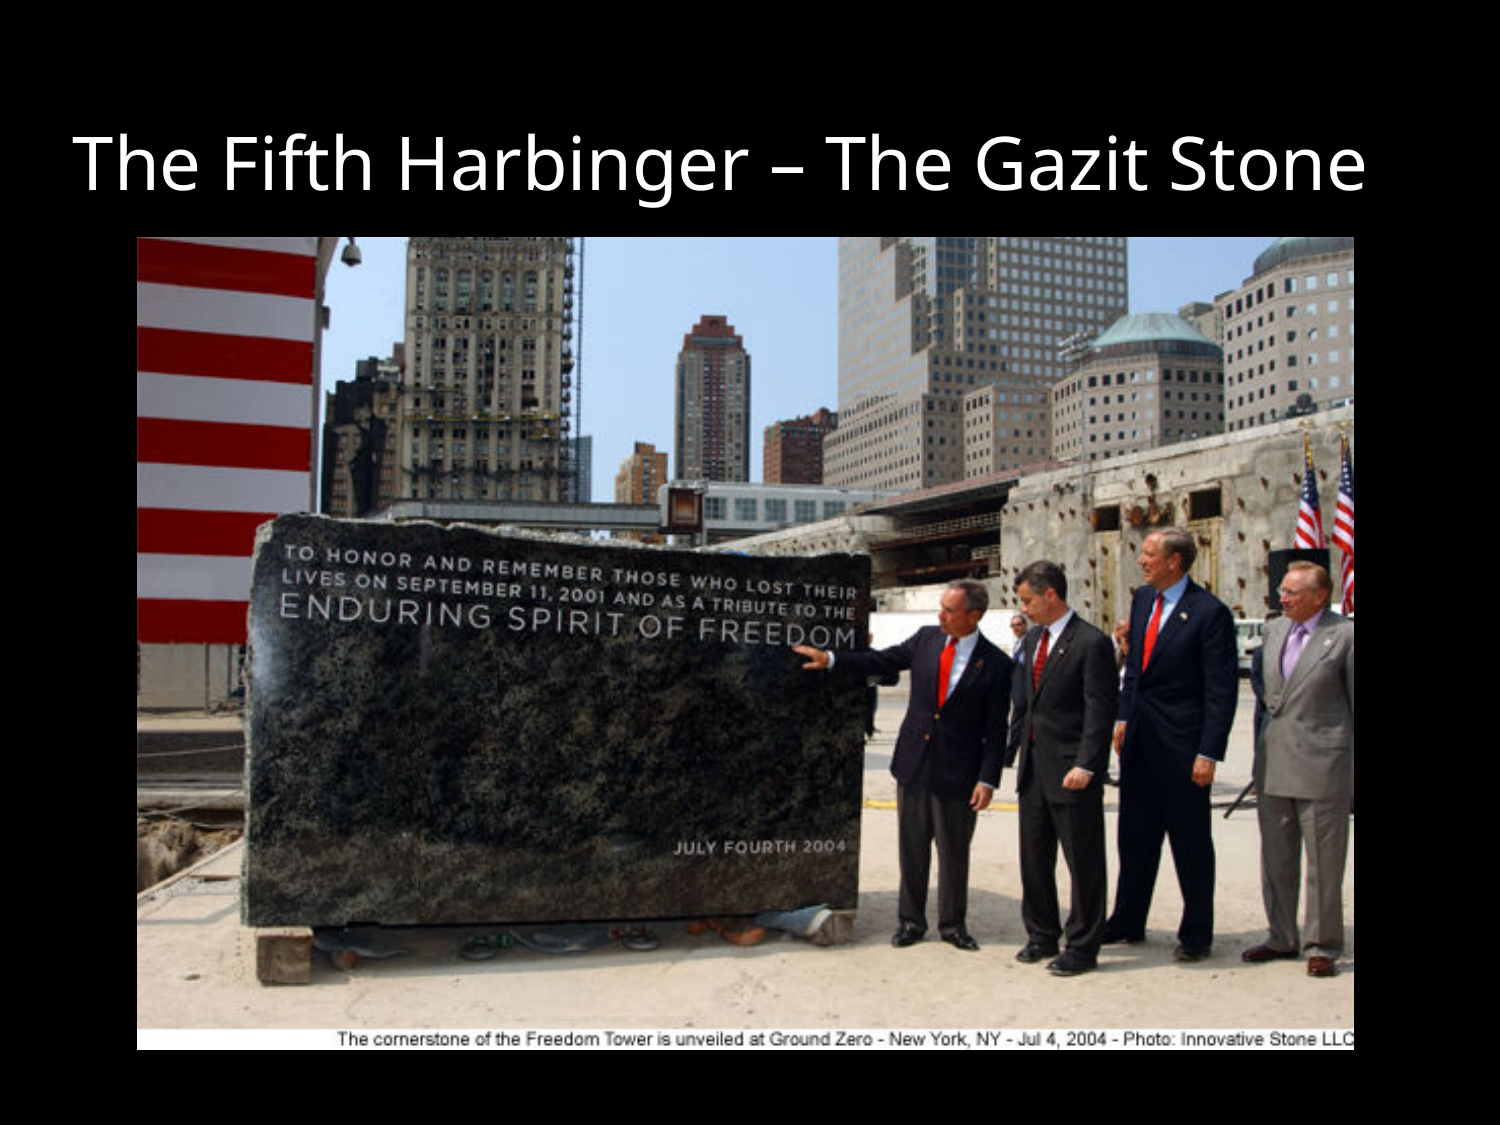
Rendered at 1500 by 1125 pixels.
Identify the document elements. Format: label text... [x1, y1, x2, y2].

picture [137, 237, 1354, 1051]
title The Fifth Harbinger – The Gazit Stone [57, 37, 1438, 213]
